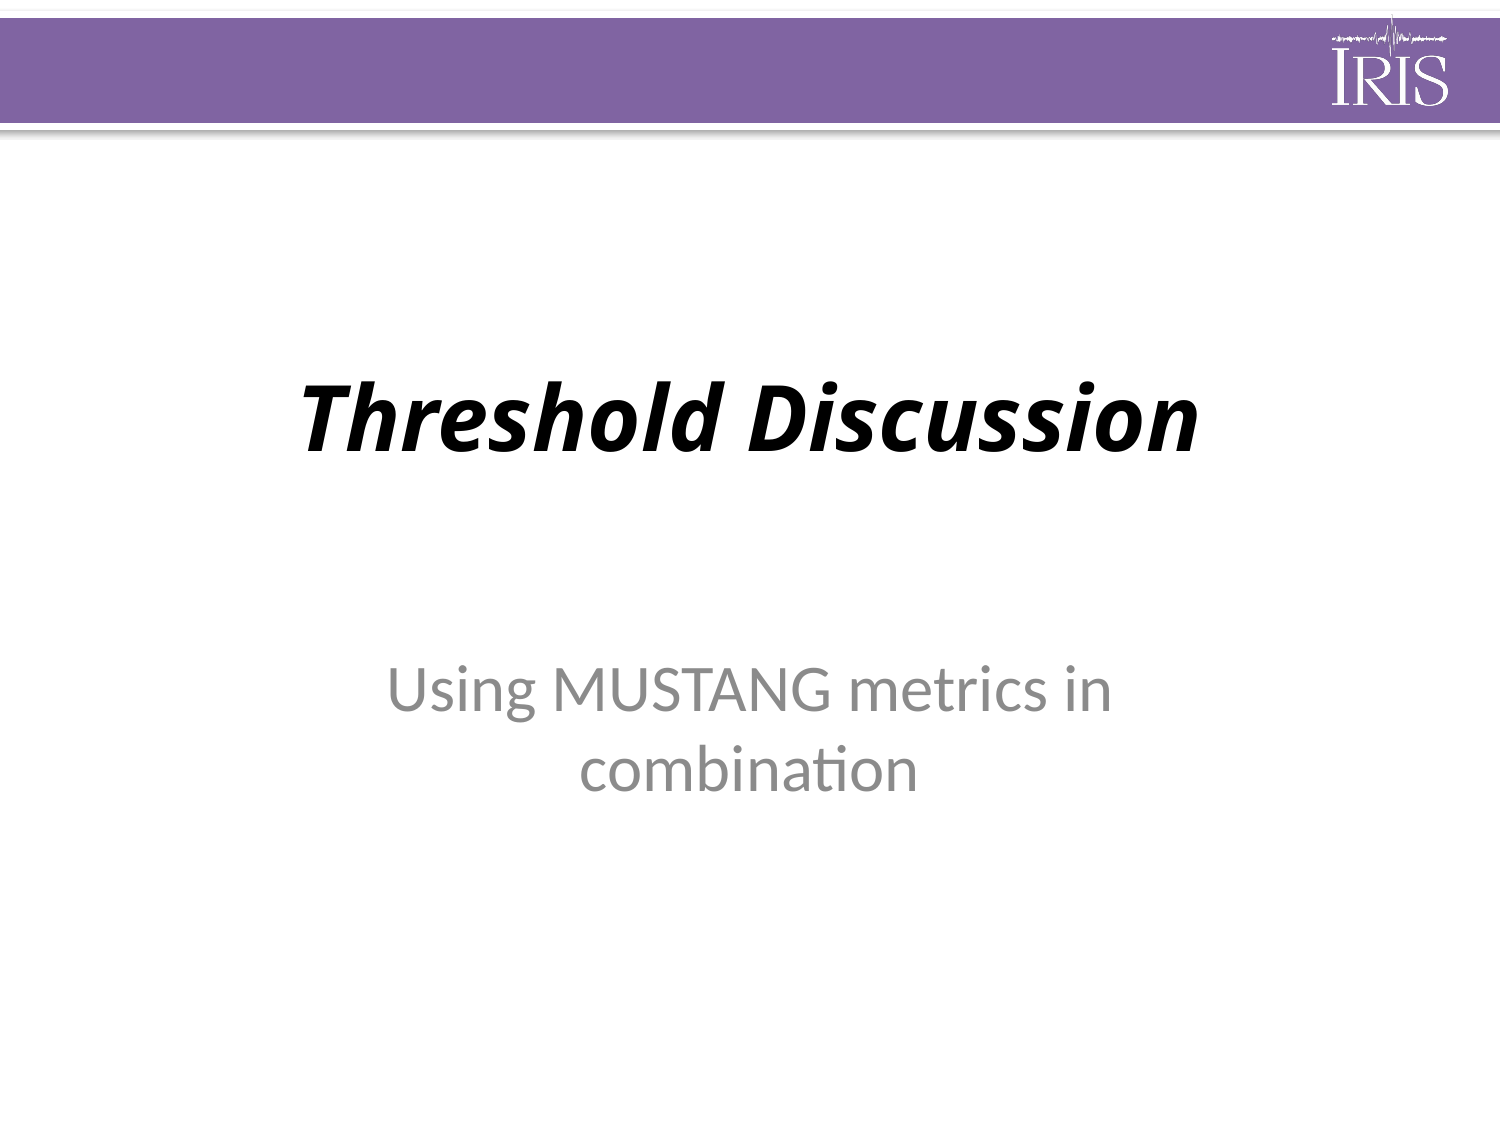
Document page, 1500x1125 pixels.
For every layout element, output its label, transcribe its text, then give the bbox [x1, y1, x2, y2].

text_box [0, 11, 1500, 130]
title Threshold Discussion [112, 349, 1388, 591]
picture [1331, 14, 1449, 107]
subtitle Using MUSTANG metrics in combination [225, 637, 1275, 925]
